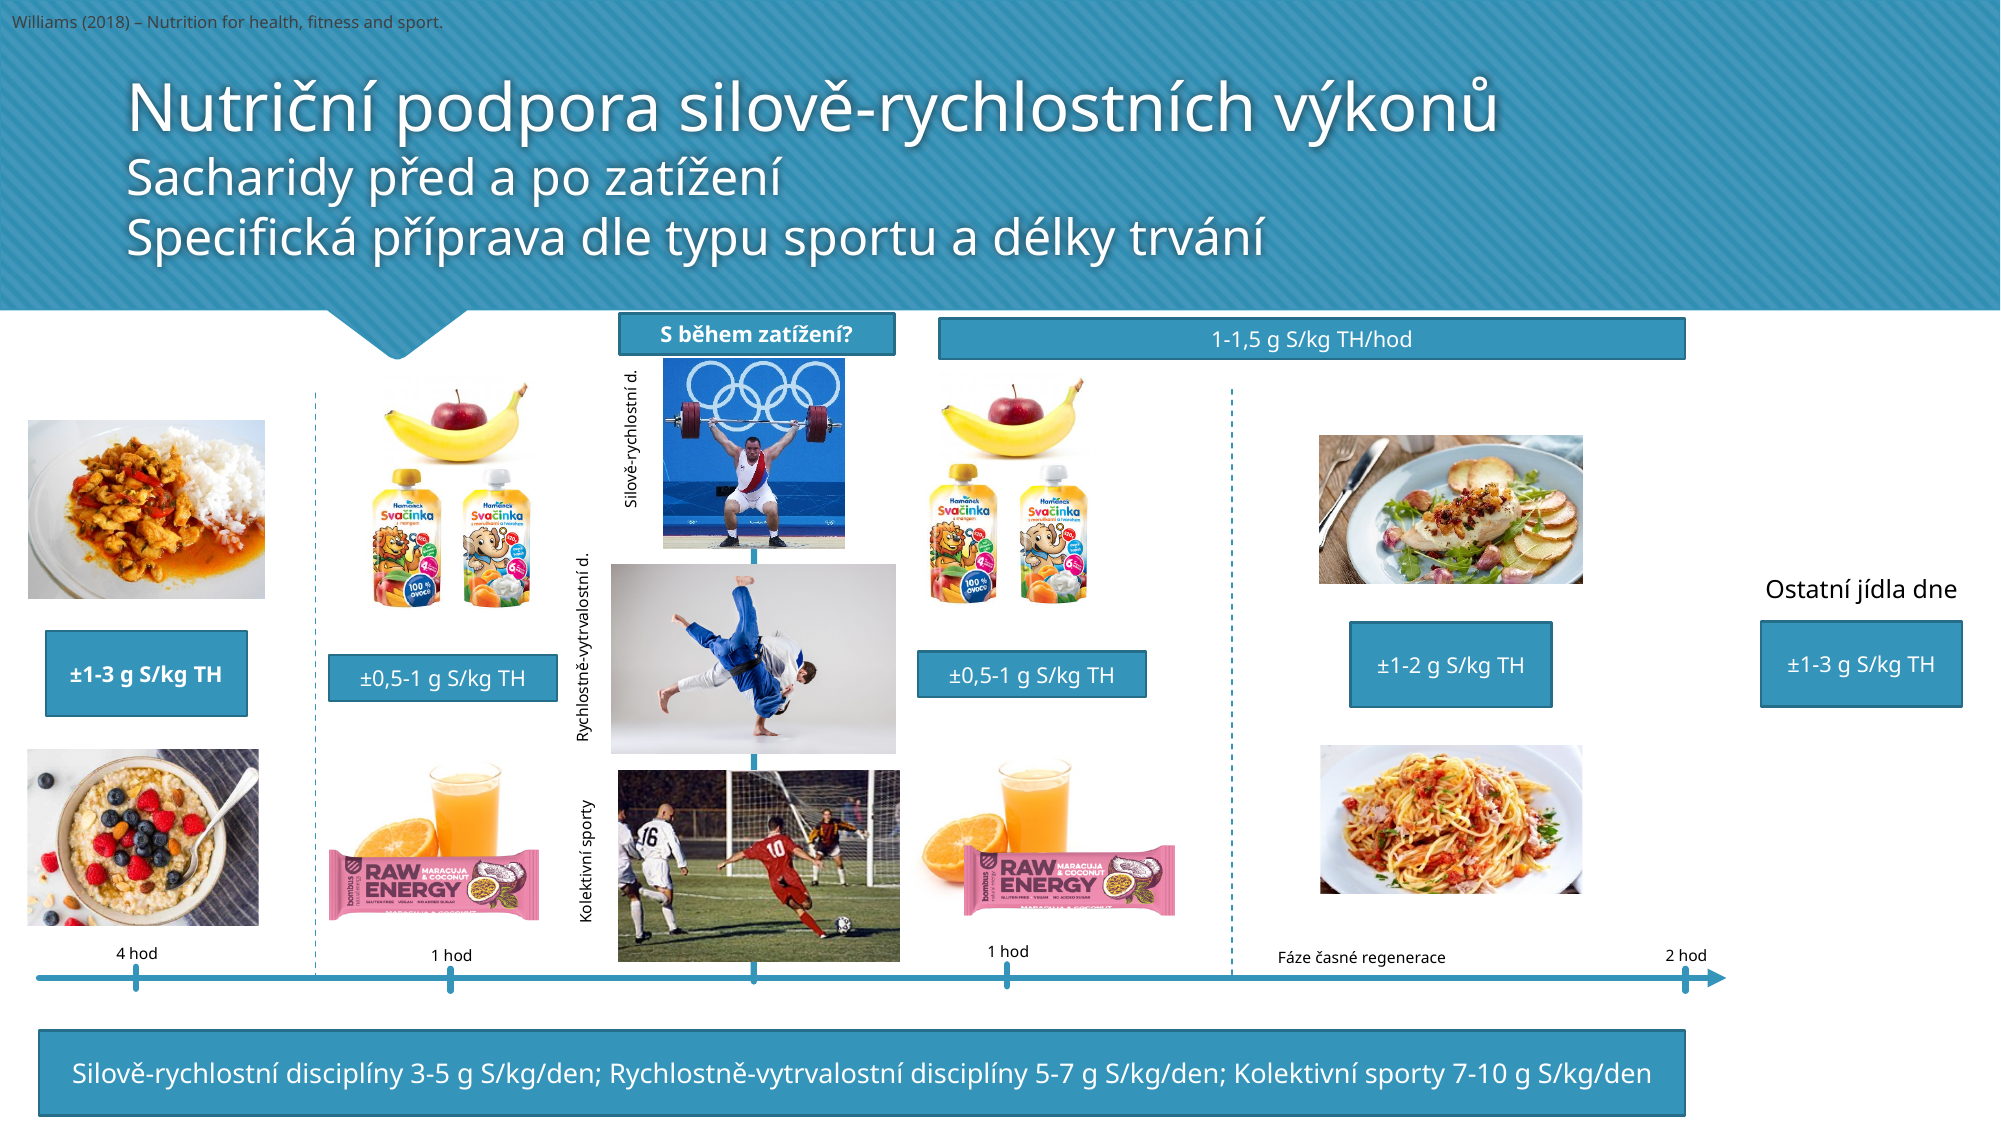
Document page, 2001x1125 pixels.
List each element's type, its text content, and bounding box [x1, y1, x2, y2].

text_box Williams (2018) – Nutrition for health, fitness and sport. [0, 4, 460, 40]
picture [663, 358, 845, 549]
text_box 2 hod [1650, 938, 1723, 972]
text_box ±1-3 g S/kg TH [45, 630, 248, 717]
text_box ±0,5-1 g S/kg TH [917, 650, 1147, 698]
picture [1319, 435, 1583, 584]
text_box ±1-2 g S/kg TH [1349, 621, 1553, 708]
picture [366, 375, 540, 613]
text_box S během zatížení? [618, 312, 896, 356]
text_box Rychlostně-vytrvalostní d. [565, 557, 615, 758]
text_box Fáze časné regenerace [1263, 940, 1489, 974]
text_box Silově-rychlostní disciplíny 3-5 g S/kg/den; Rychlostně-vytrvalostní disciplíny 5-7 g S/kg/den; Kolektivní sporty 7-10 g S/kg/den [38, 1029, 1686, 1117]
text_box Nutriční podpora silově-rychlostních výkonů Sacharidy před a po zatížení Specifická příprava dle typu sportu a délky trvání [111, 57, 1583, 293]
text_box Silově-rychlostní d. [613, 371, 663, 523]
text_box ±0,5-1 g S/kg TH [328, 654, 558, 702]
picture [922, 371, 1096, 608]
text_box 1-1,5 g S/kg TH/hod [938, 317, 1686, 360]
picture [611, 564, 896, 754]
picture [1320, 745, 1583, 894]
picture [328, 726, 540, 988]
text_box Ostatní jídla dne [1748, 566, 1975, 611]
text_box ±1-3 g S/kg TH [1760, 620, 1963, 708]
text_box 4 hod [101, 936, 173, 970]
picture [27, 749, 259, 926]
text_box Kolektivní sporty [568, 804, 618, 939]
picture [618, 770, 900, 962]
picture [903, 722, 1175, 984]
picture [27, 420, 266, 599]
